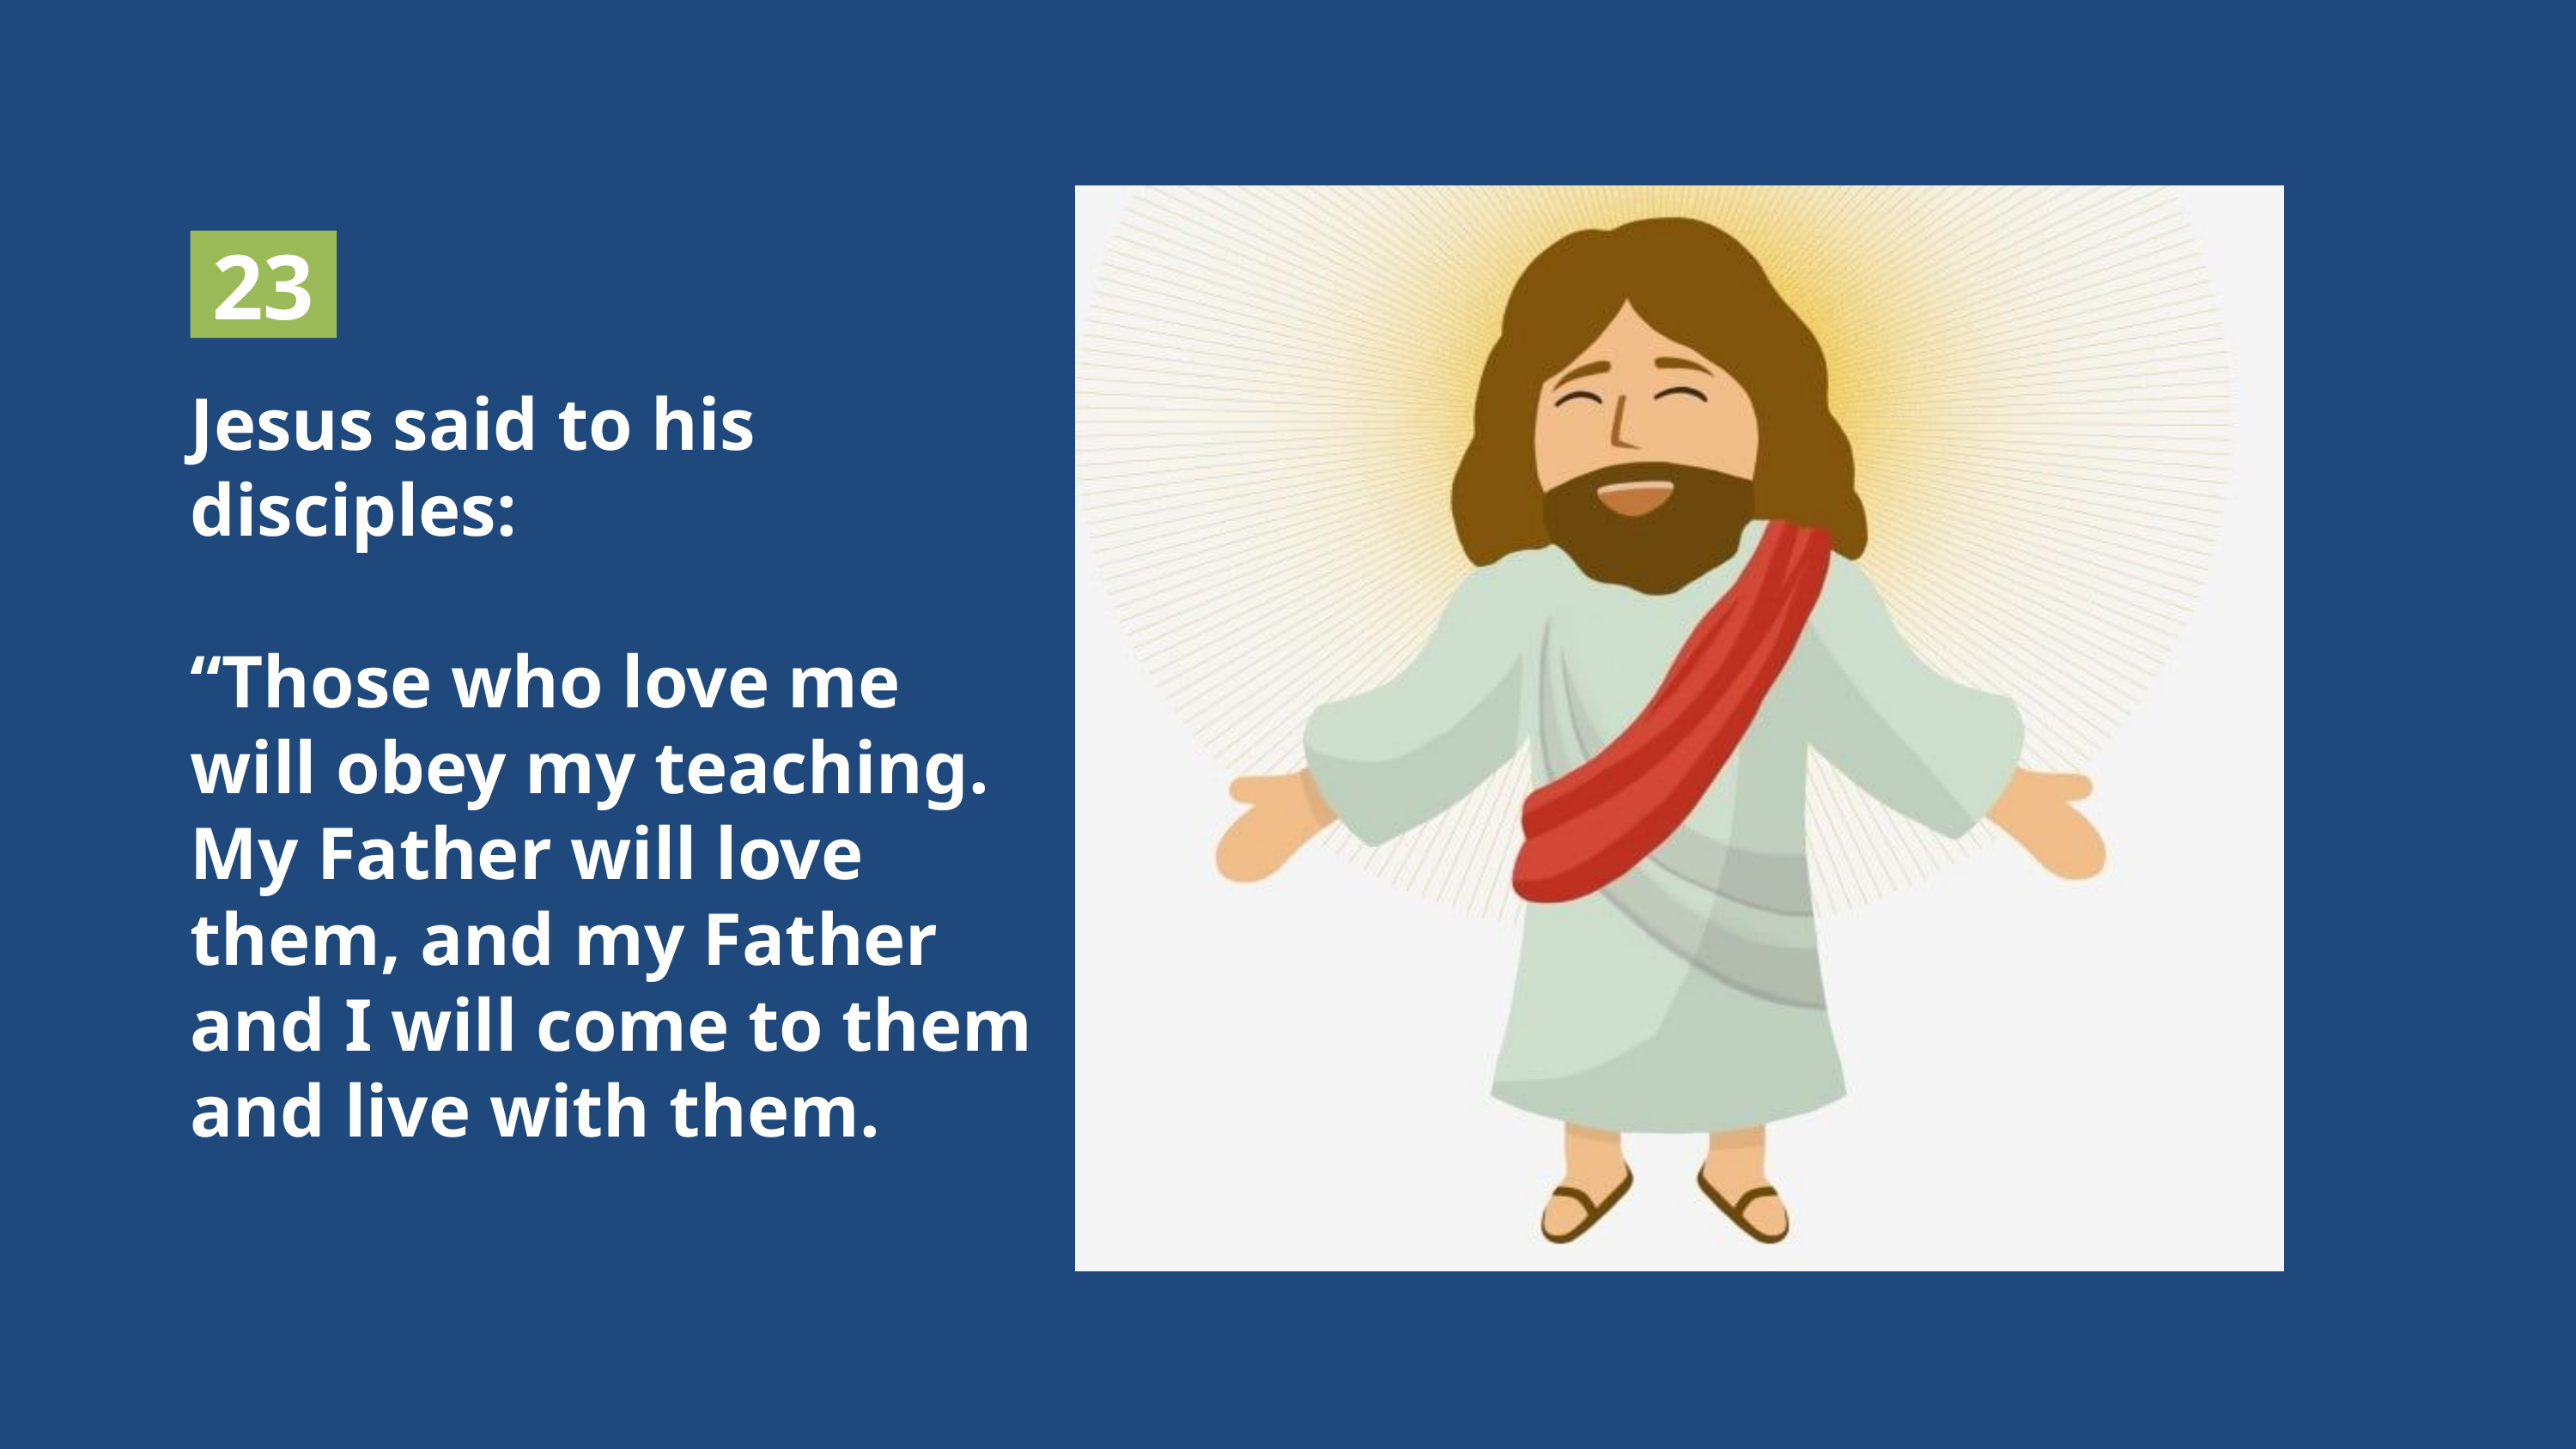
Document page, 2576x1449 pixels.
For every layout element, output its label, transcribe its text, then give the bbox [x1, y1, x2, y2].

picture [1075, 185, 2284, 1271]
text_box Jesus said to his disciples: “Those who love me will obey my teaching. My Father will love them, and my Father and I will come to them and live with them. [190, 379, 1042, 1152]
text_box 23 [190, 230, 337, 338]
